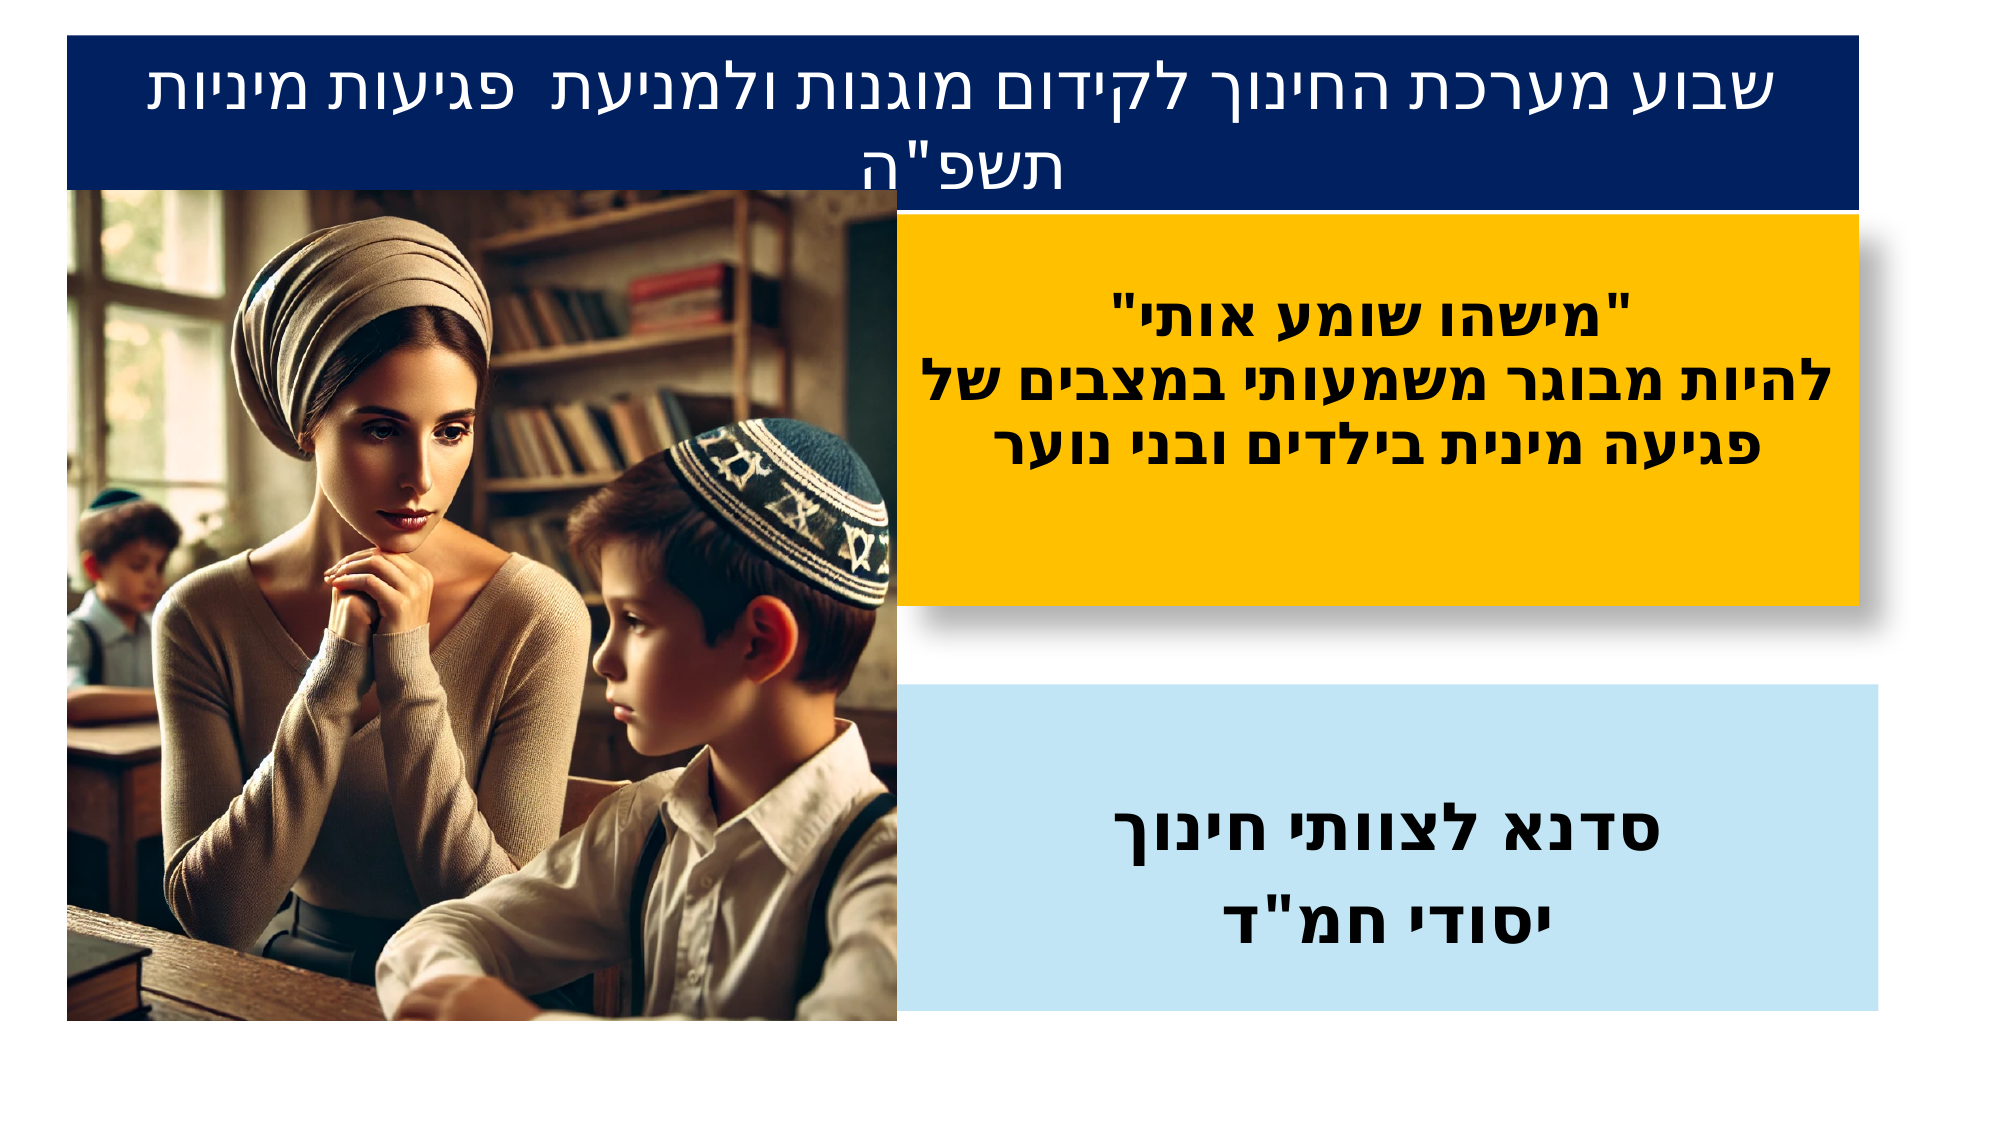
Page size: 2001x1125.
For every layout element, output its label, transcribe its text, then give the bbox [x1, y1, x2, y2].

title "מישהו שומע אותי" להיות מבוגר משמעותי במצבים של פגיעה מינית בילדים ובני נוער [898, 214, 1859, 606]
picture [66, 190, 898, 1022]
subtitle סדנא לצוותי חינוך יסודי חמ"ד [898, 684, 1879, 1011]
text_box שבוע מערכת החינוך לקידום מוגנות ולמניעת פגיעות מיניות תשפ"ה [67, 35, 1859, 210]
